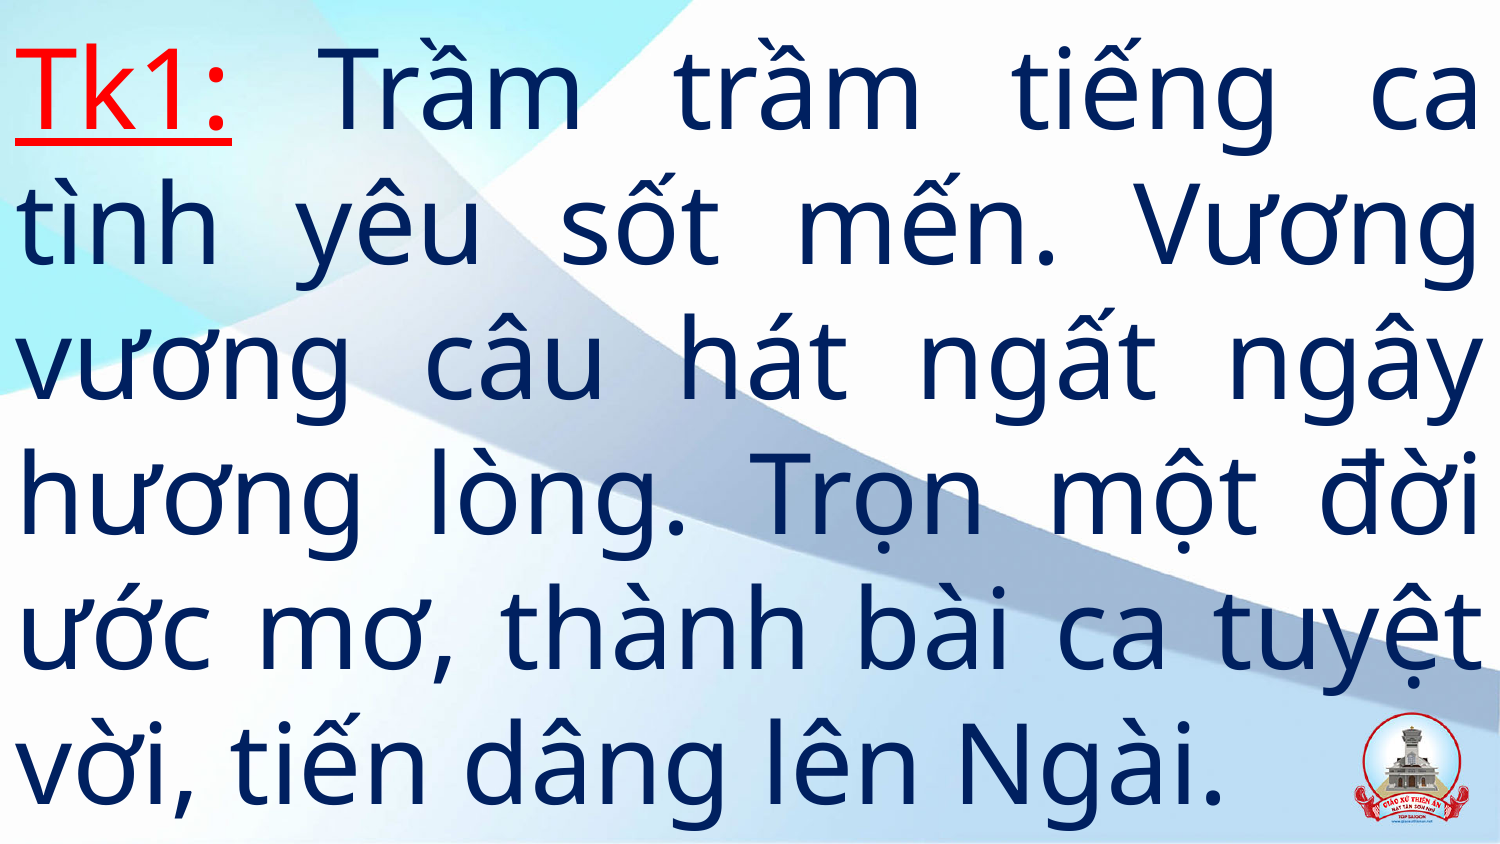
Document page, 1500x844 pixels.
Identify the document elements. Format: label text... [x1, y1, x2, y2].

title Tk1: Trầm trầm tiếng ca tình yêu sốt mến. Vương vương câu hát ngất ngây hương lòng. Trọn một đời ước mơ, thành bài ca tuyệt vời, tiến dâng lên Ngài. [0, 0, 1500, 844]
